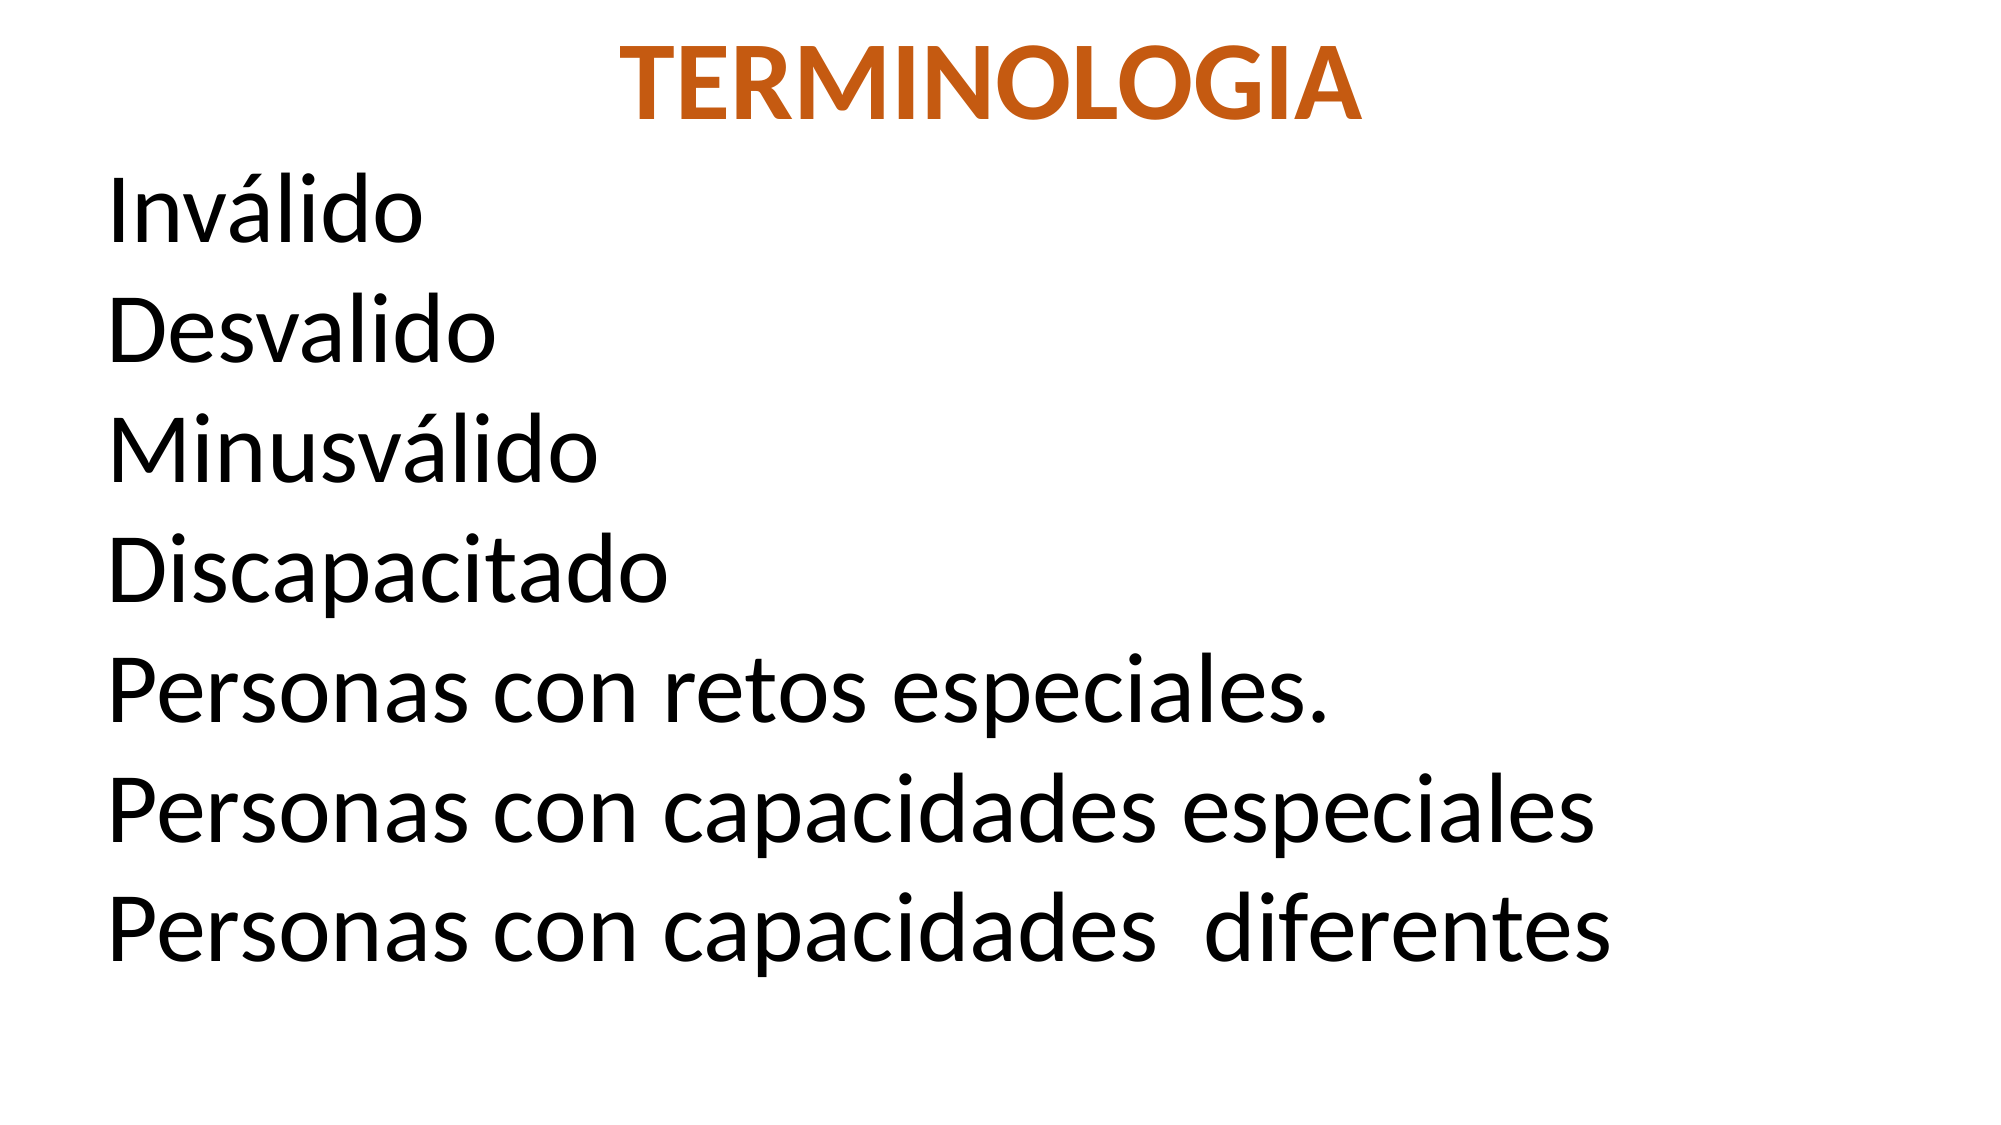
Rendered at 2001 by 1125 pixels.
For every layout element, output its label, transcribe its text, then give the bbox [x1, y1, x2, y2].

text_box TERMINOLOGIA Inválido Desvalido Minusválido Discapacitado Personas con retos especiales. Personas con capacidades especiales Personas con capacidades diferentes [91, 0, 1892, 1110]
